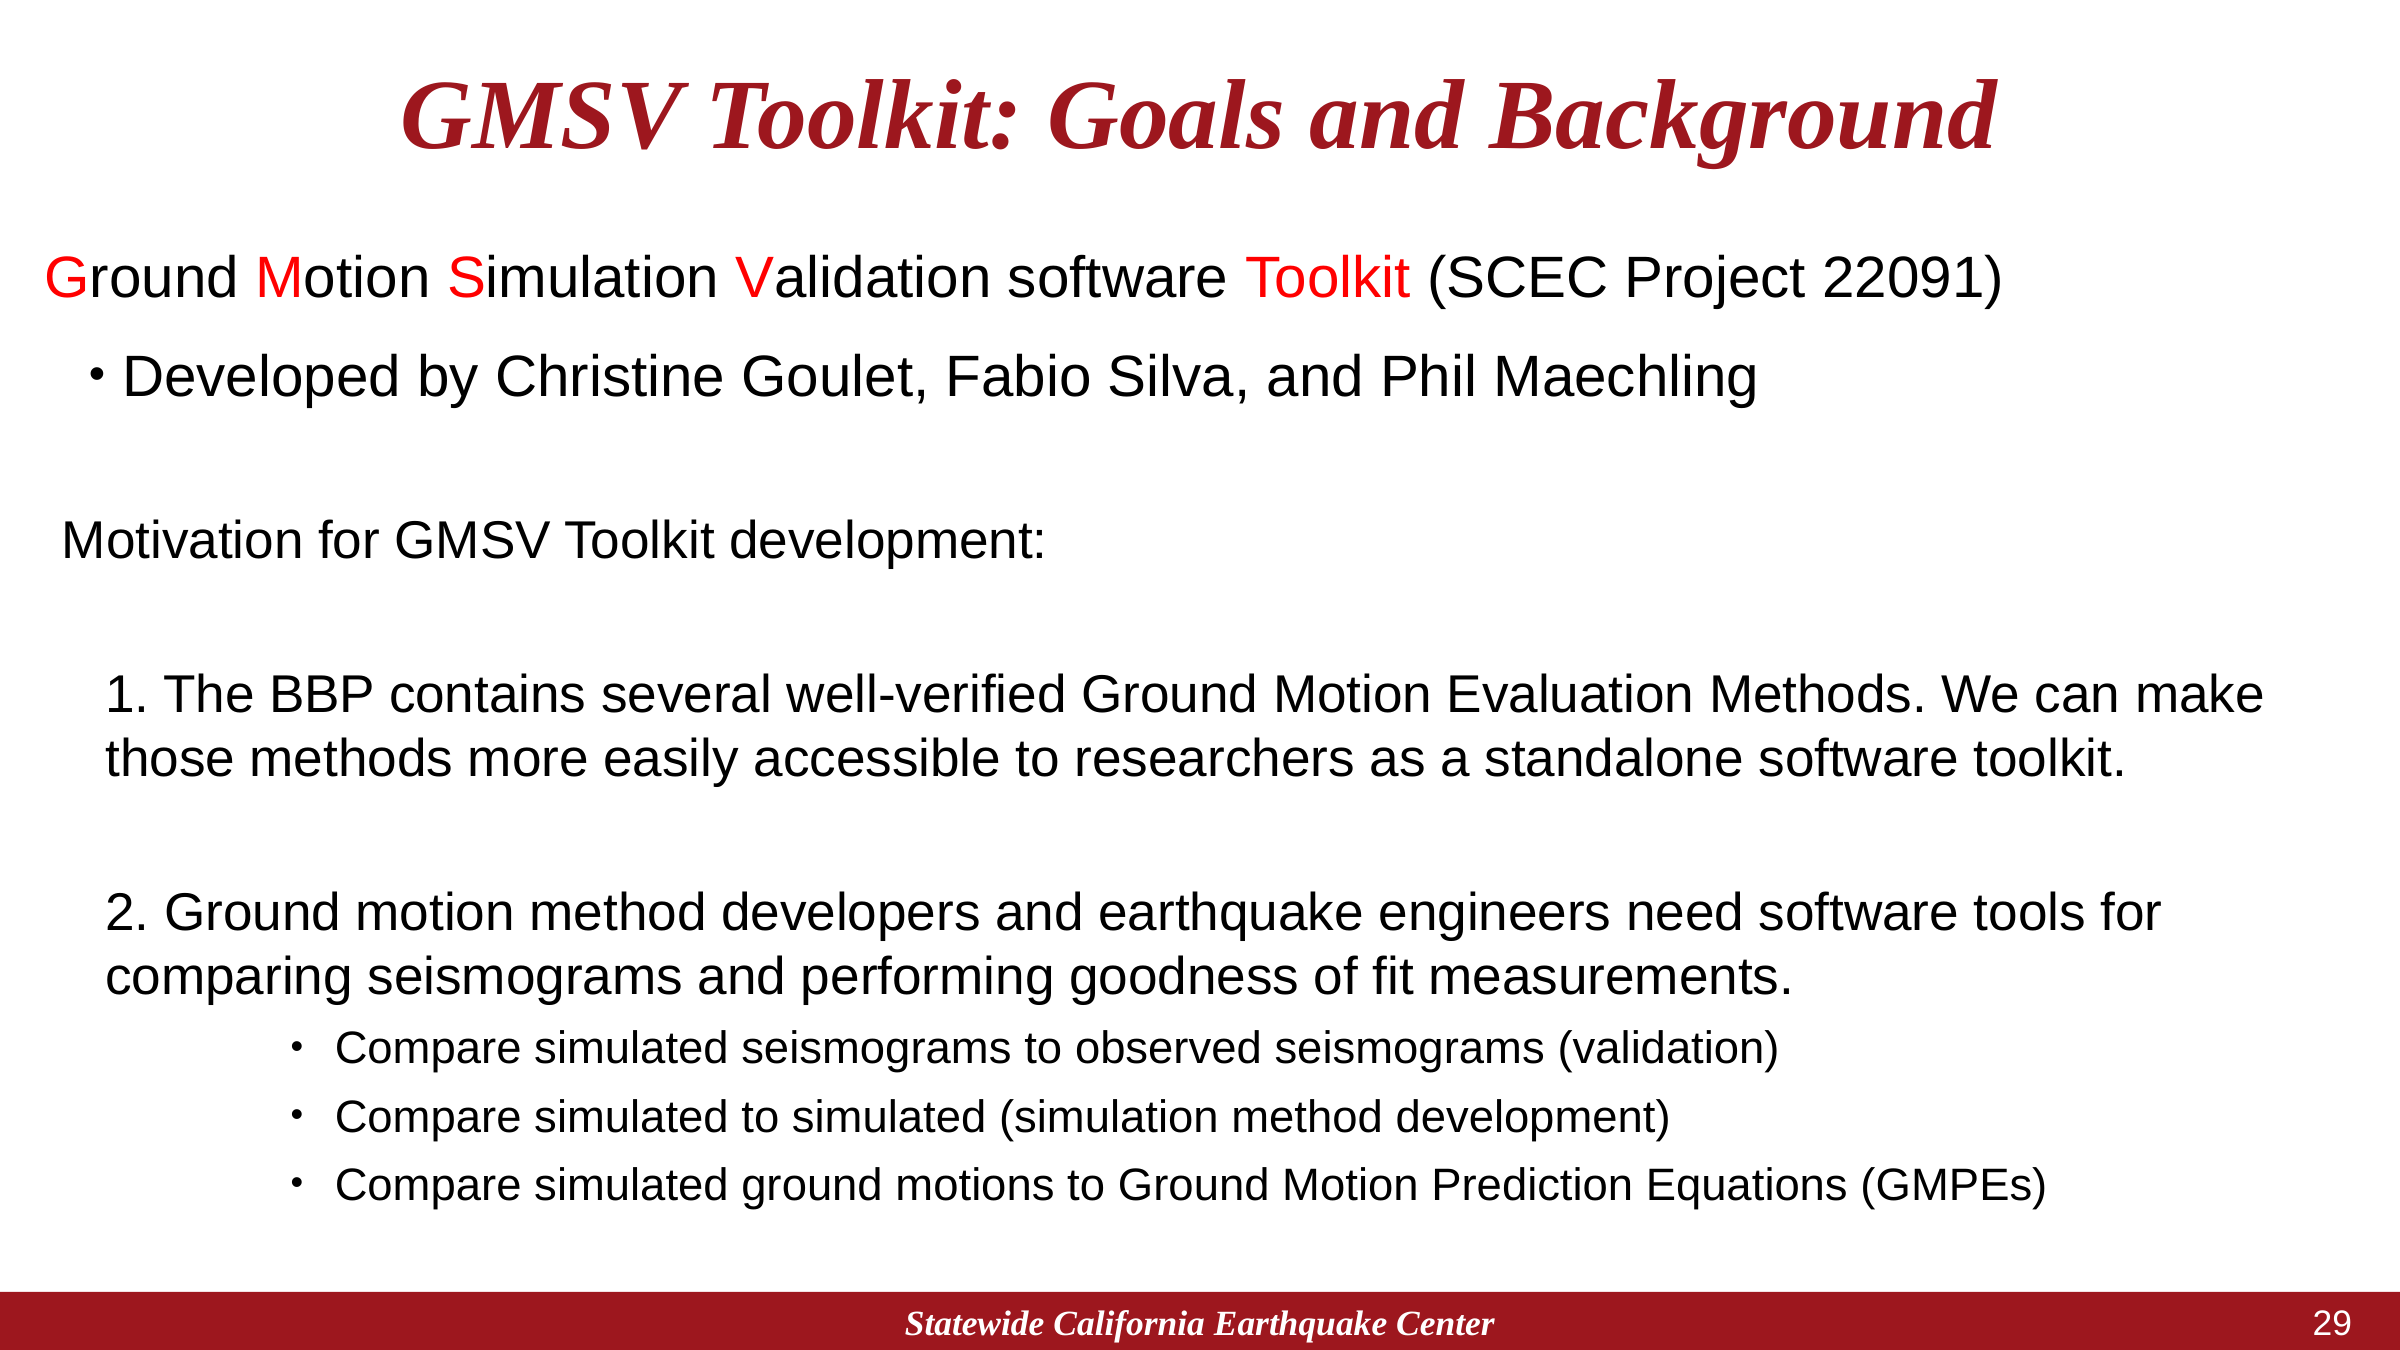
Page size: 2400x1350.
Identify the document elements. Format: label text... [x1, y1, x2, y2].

footer Statewide California Earthquake Center [794, 1325, 1606, 1350]
slide_number 28 [2145, 1303, 2371, 1339]
list Ground Motion Simulation Validation software Toolkit (SCEC Project 22091) Developed by Christine Goulet, Fabio Silva, and Phil Maechling [24, 216, 2341, 1325]
text_box Motivation for GMSV Toolkit development: 1. The BBP contains several well-verified Ground Motion Evaluation Methods. We can make those methods more easily accessible to researchers as a standalone software toolkit. 2. Ground motion method developers and earthquake engineers need software tools for comparing seismograms and performing goodness of fit measurements. Compare simulated seismograms to observed seismograms (validation) Compare simulated to simulated (simulation method development) Compare simulated ground motions to Ground Motion Prediction Equations (GMPEs) [42, 496, 2323, 1264]
title GMSV Toolkit: Goals and Background [59, 54, 2341, 180]
